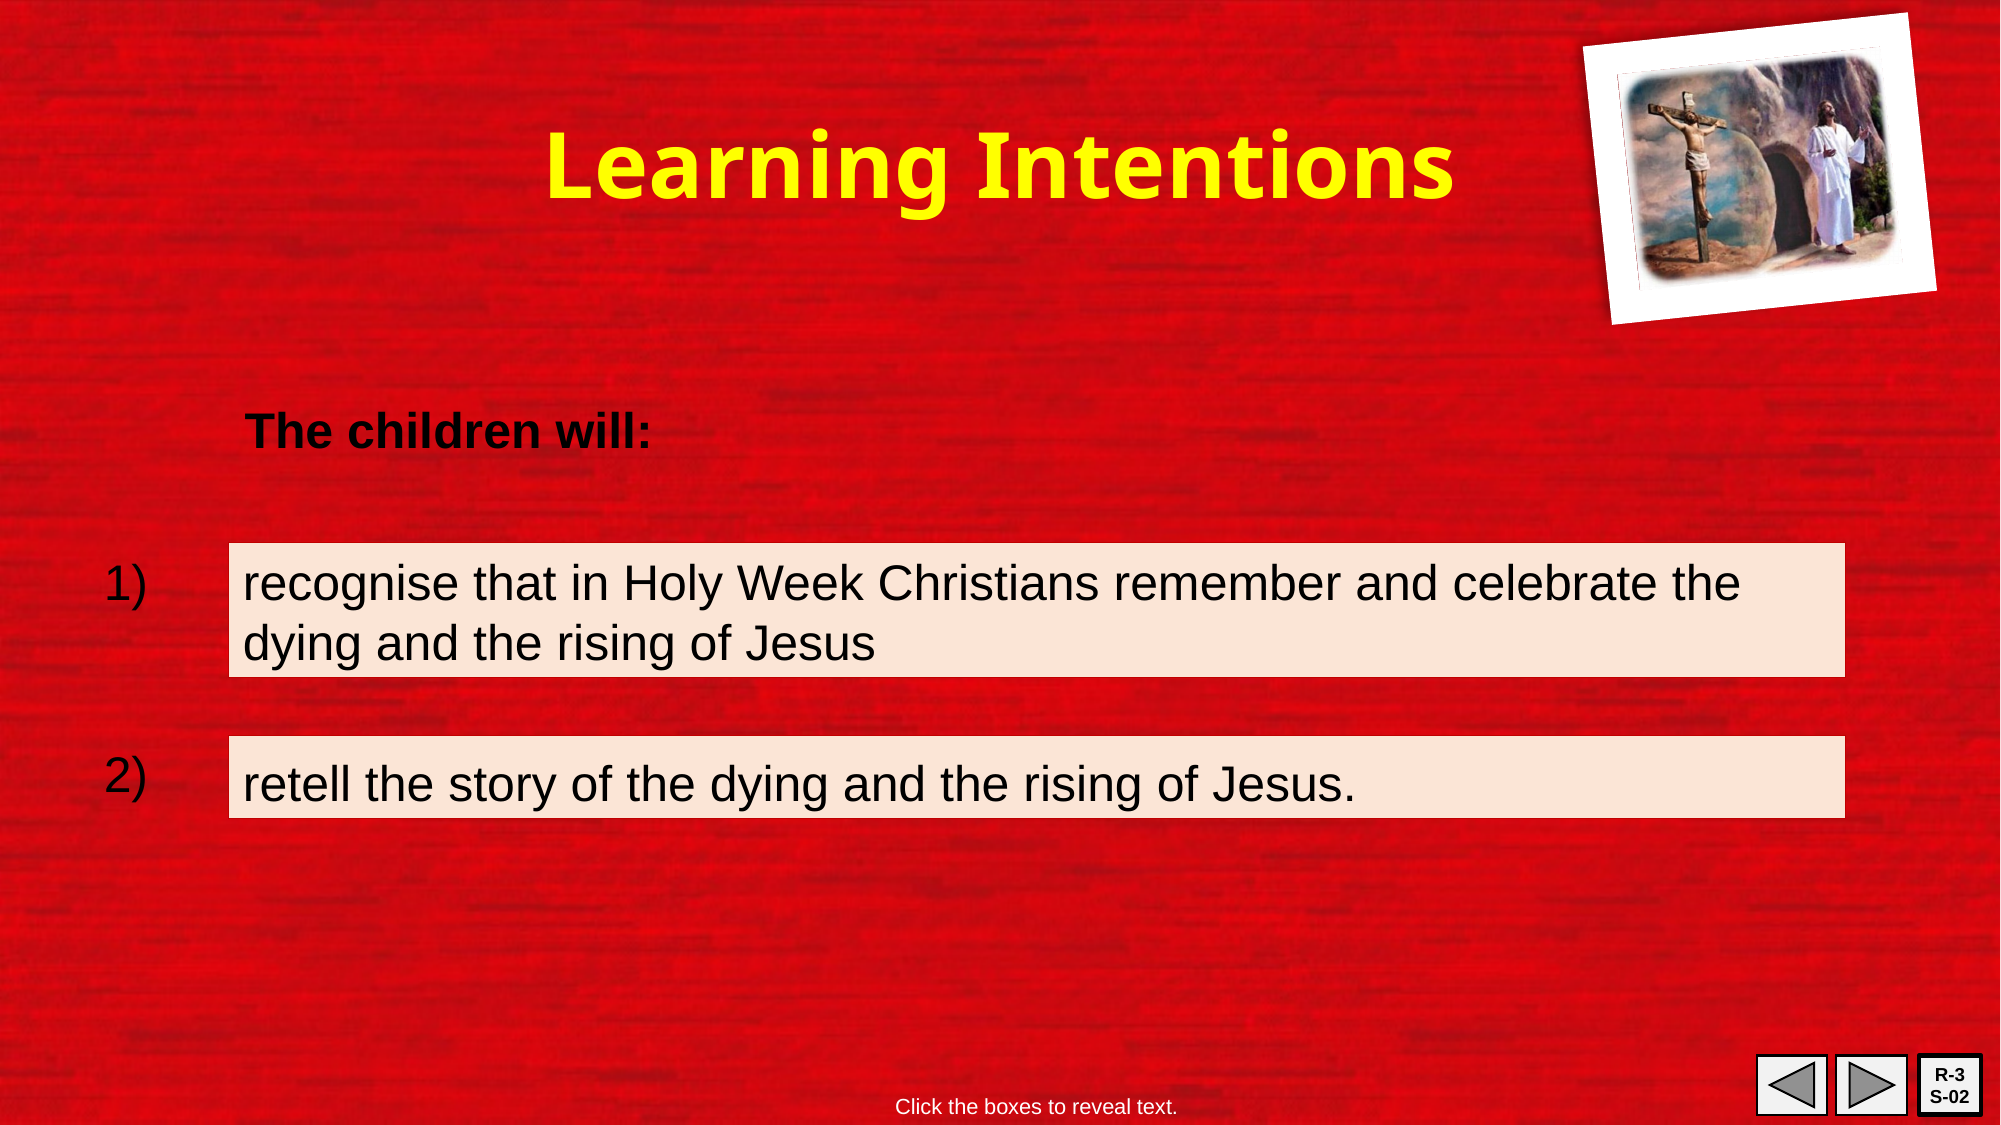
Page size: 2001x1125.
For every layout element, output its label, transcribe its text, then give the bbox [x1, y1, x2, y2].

text_box Click the boxes to reveal text. [880, 1085, 1194, 1125]
text_box recognise that in Holy Week Christians remember and celebrate the dying and the rising of Jesus [228, 542, 1846, 678]
text_box 1) [88, 542, 186, 618]
picture [0, 0, 2001, 1125]
text_box [1756, 1054, 1828, 1116]
text_box retell the story of the dying and the rising of Jesus. [228, 735, 1846, 819]
text_box The children will: [229, 391, 669, 466]
title Learning Intentions [137, 59, 1595, 278]
text_box 2) [89, 735, 183, 810]
text_box R-3 S-02 [1918, 1055, 1982, 1115]
text_box [1835, 1054, 1908, 1116]
